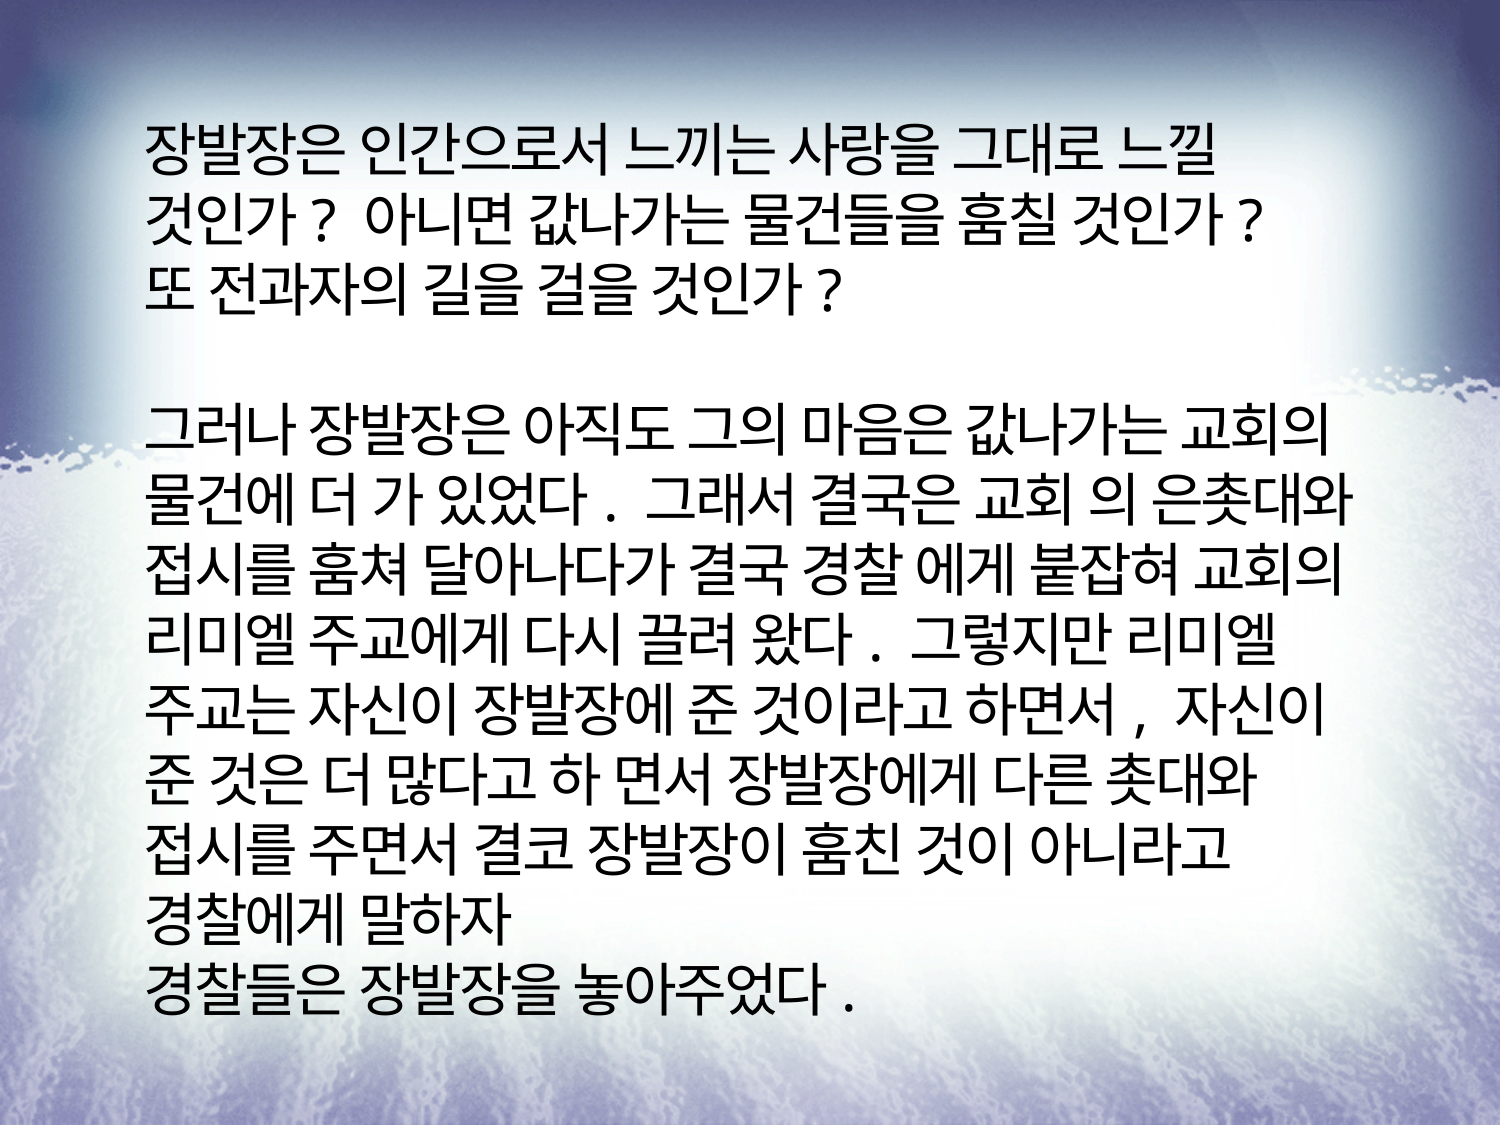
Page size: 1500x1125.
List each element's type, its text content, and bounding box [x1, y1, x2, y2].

picture [0, 0, 1500, 1125]
text_box 장발장은 인간으로서 느끼는 사랑을 그대로 느낄 것인가? 아니면 값나가는 물건들을 훔칠 것인가? 또 전과자의 길을 걸을 것인가? 그러나 장발장은 아직도 그의 마음은 값나가는 교회의 물건에 더 가 있었다. 그래서 결국은 교회 의 은촛대와 접시를 훔쳐 달아나다가 결국 경찰 에게 붙잡혀 교회의 리미엘 주교에게 다시 끌려 왔다. 그렇지만 리미엘 주교는 자신이 장발장에 준 것이라고 하면서, 자신이 준 것은 더 많다고 하 면서 장발장에게 다른 촛대와 접시를 주면서 결코 장발장이 훔친 것이 아니라고 경찰에게 말하자 경찰들은 장발장을 놓아주었다. [128, 105, 1372, 1030]
